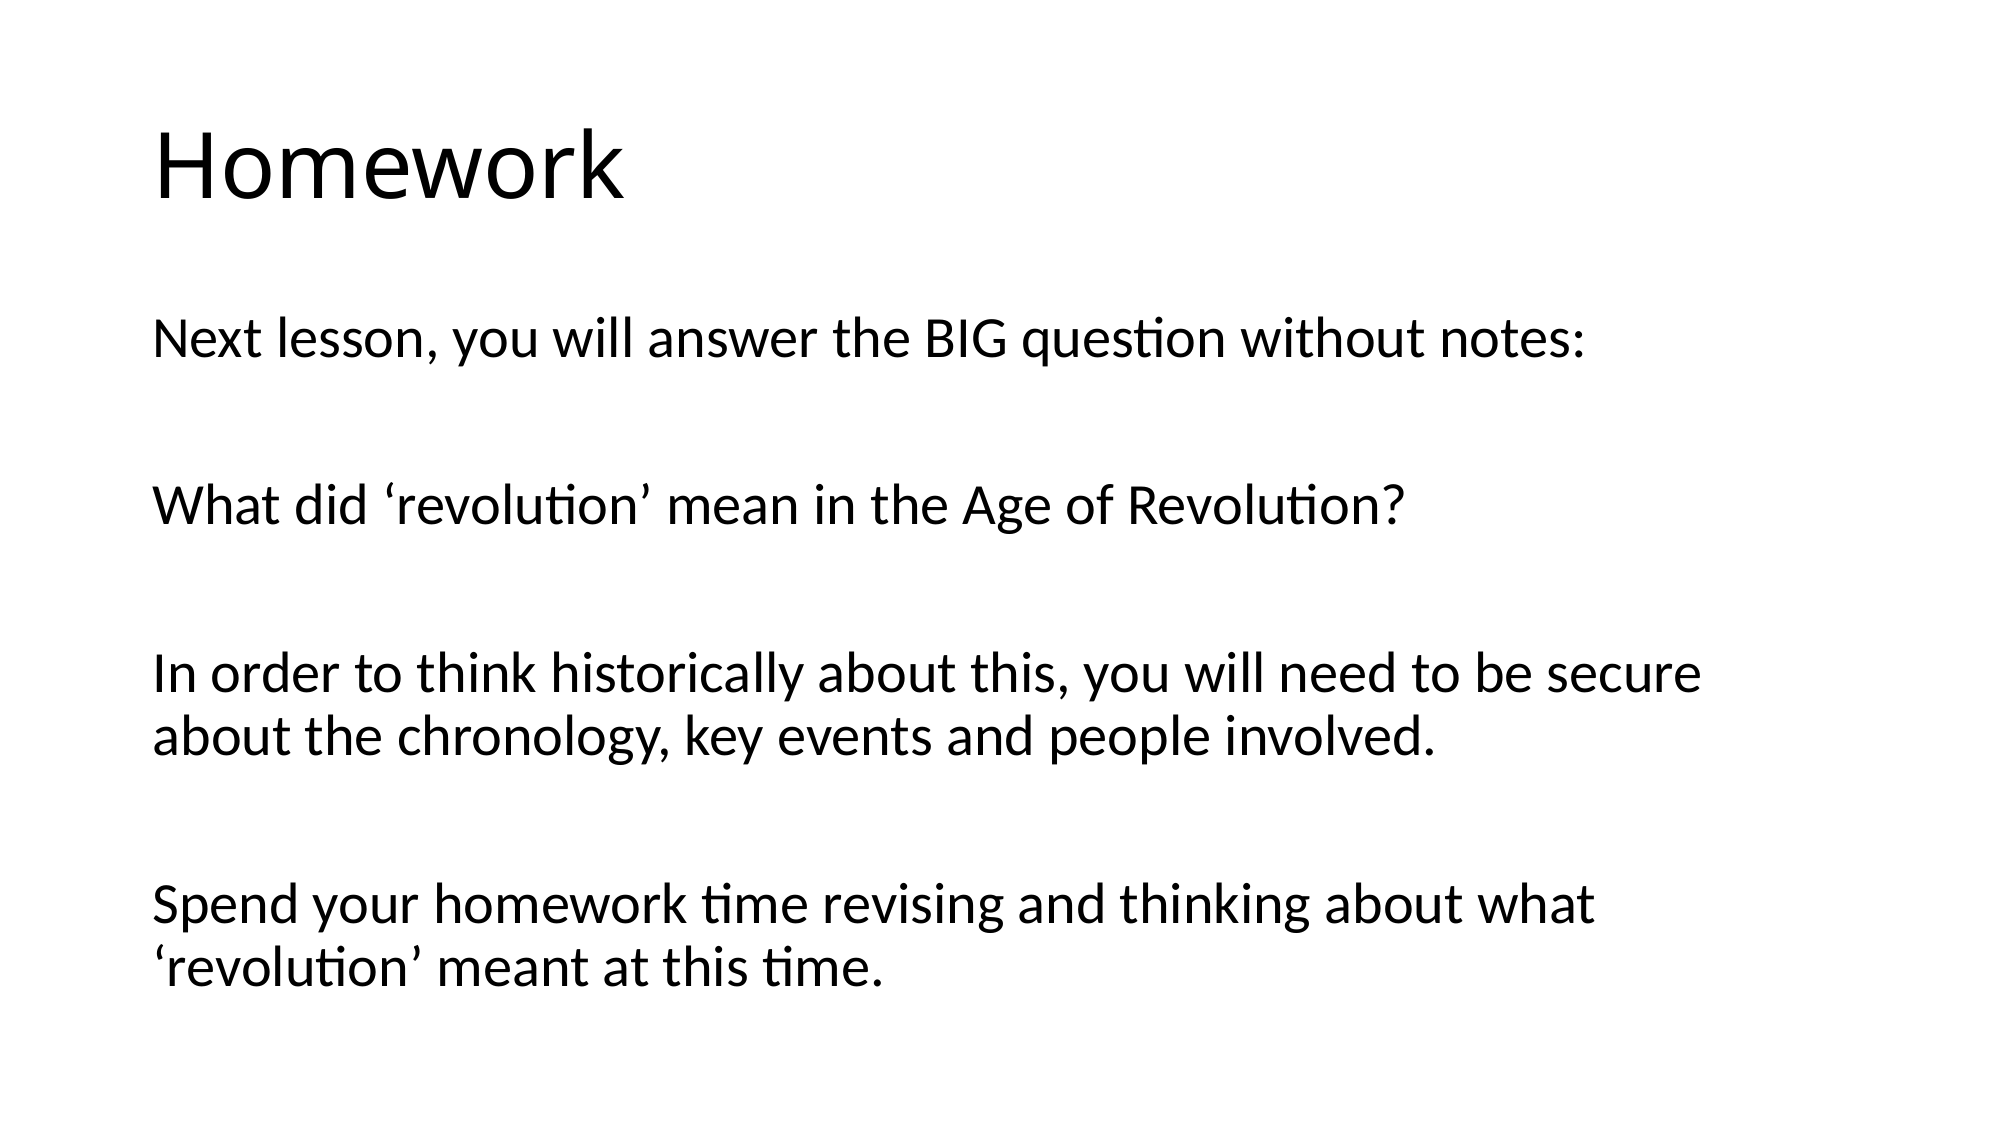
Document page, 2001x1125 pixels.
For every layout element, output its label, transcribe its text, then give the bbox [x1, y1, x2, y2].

title Homework [137, 59, 1863, 278]
list Next lesson, you will answer the BIG question without notes: What did ‘revolution’ mean in the Age of Revolution? In order to think historically about this, you will need to be secure about the chronology, key events and people involved. Spend your homework time revising and thinking about what ‘revolution’ meant at this time. [137, 299, 1863, 1014]
